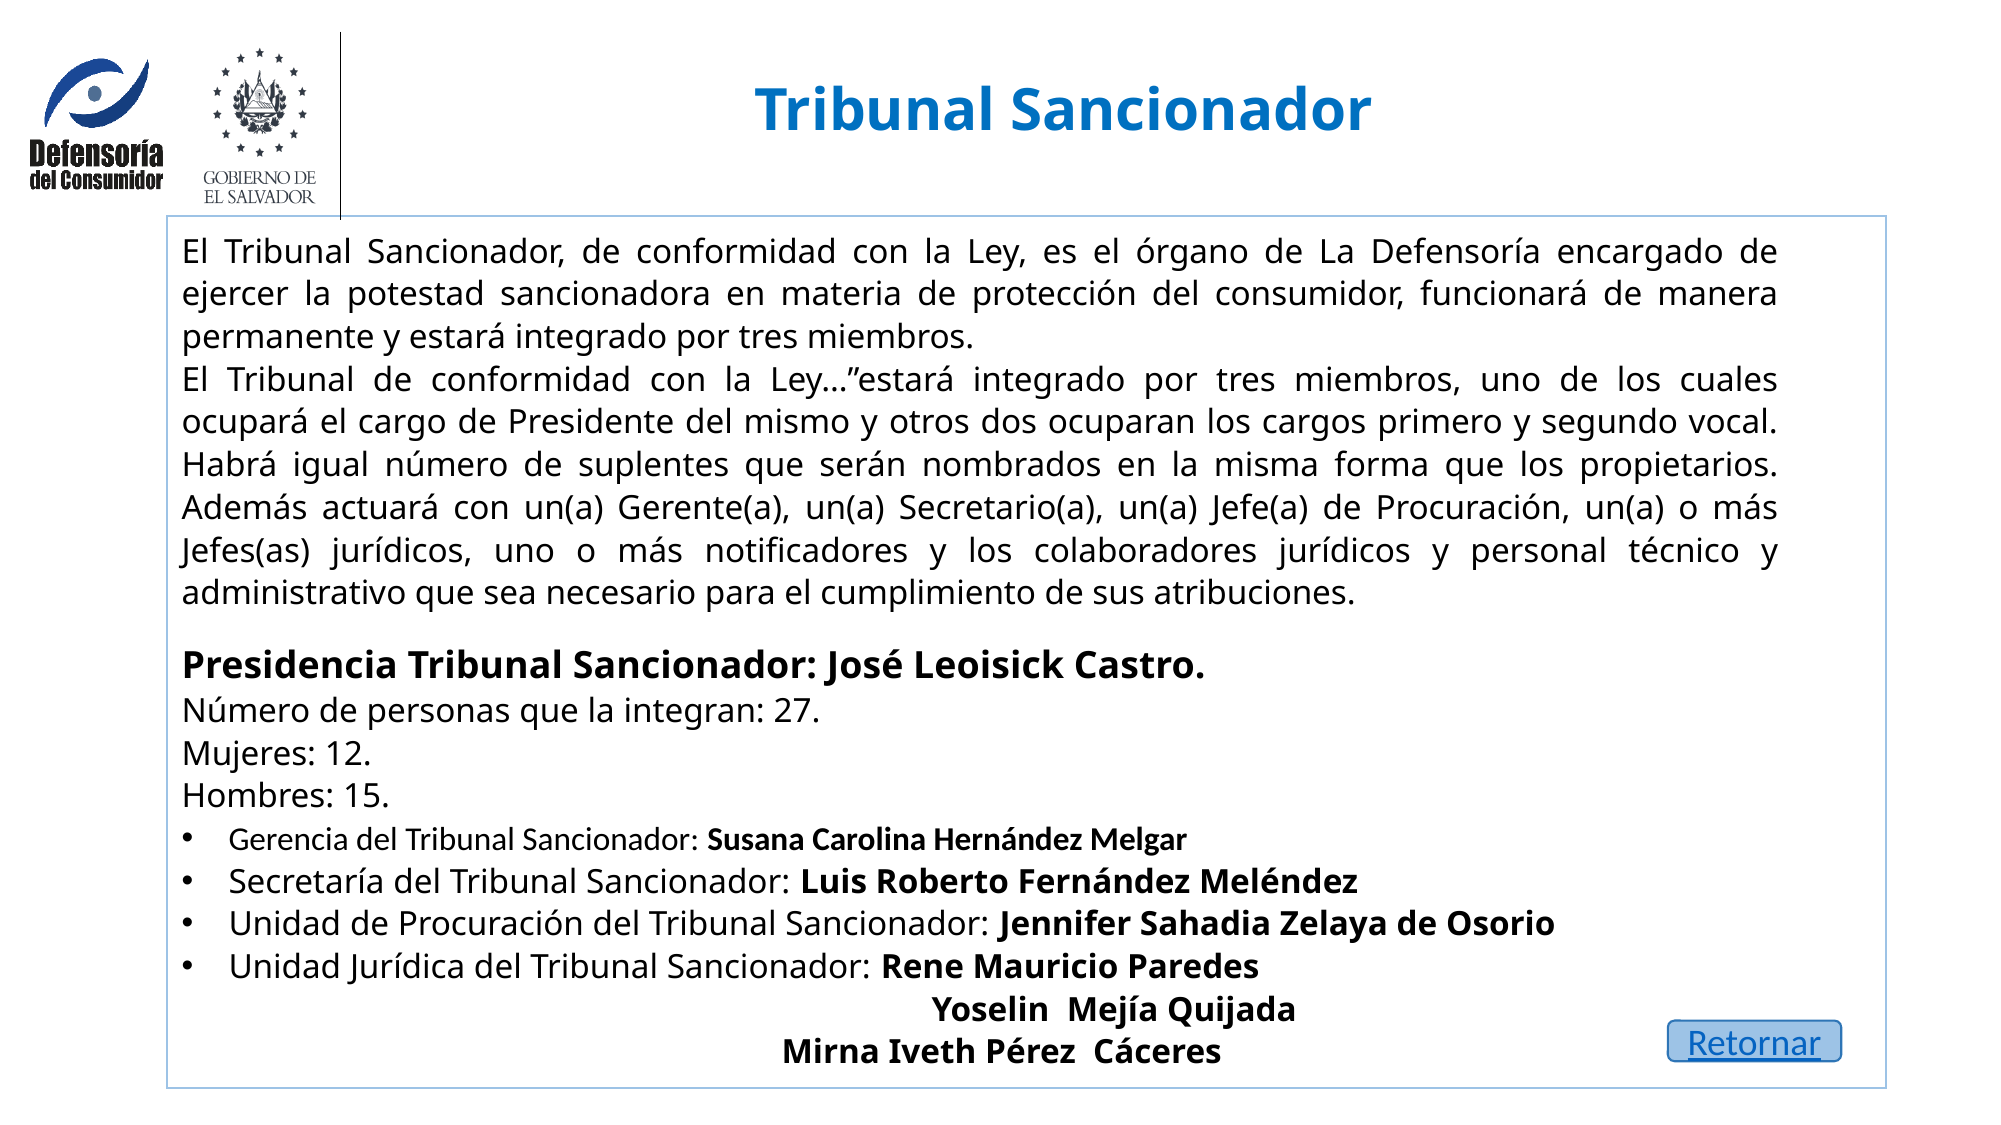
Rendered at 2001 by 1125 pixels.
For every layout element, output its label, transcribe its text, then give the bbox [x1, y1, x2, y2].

text_box El Tribunal Sancionador, de conformidad con la Ley, es el órgano de La Defensoría encargado de ejercer la potestad sancionadora en materia de protección del consumidor, funcionará de manera permanente y estará integrado por tres miembros. El Tribunal de conformidad con la Ley…”estará integrado por tres miembros, uno de los cuales ocupará el cargo de Presidente del mismo y otros dos ocuparan los cargos primero y segundo vocal. Habrá igual número de suplentes que serán nombrados en la misma forma que los propietarios. Además actuará con un(a) Gerente(a), un(a) Secretario(a), un(a) Jefe(a) de Procuración, un(a) o más Jefes(as) jurídicos, uno o más notificadores y los colaboradores jurídicos y personal técnico y administrativo que sea necesario para el cumplimiento de sus atribuciones. Presidencia Tribunal Sancionador: José Leoisick Castro. Número de personas que la integran: 27. Mujeres: 12. Hombres: 15. Gerencia del Tribunal Sancionador: Susana Carolina Hernández Melgar Secretaría del Tribunal Sancionador: Luis Roberto Fernández Meléndez Unidad de Procuración del Tribunal Sancionador: Jennifer Sahadia Zelaya de Osorio Unidad Jurídica del Tribunal Sancionador: Rene Mauricio Paredes Yoselin Mejía Quijada Mirna Iveth Pérez Cáceres [166, 219, 1796, 1078]
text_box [25, 31, 341, 220]
text_box Retornar [1666, 1019, 1843, 1063]
text_box [166, 215, 1887, 1089]
text_box Tribunal Sancionador [416, 72, 1711, 175]
